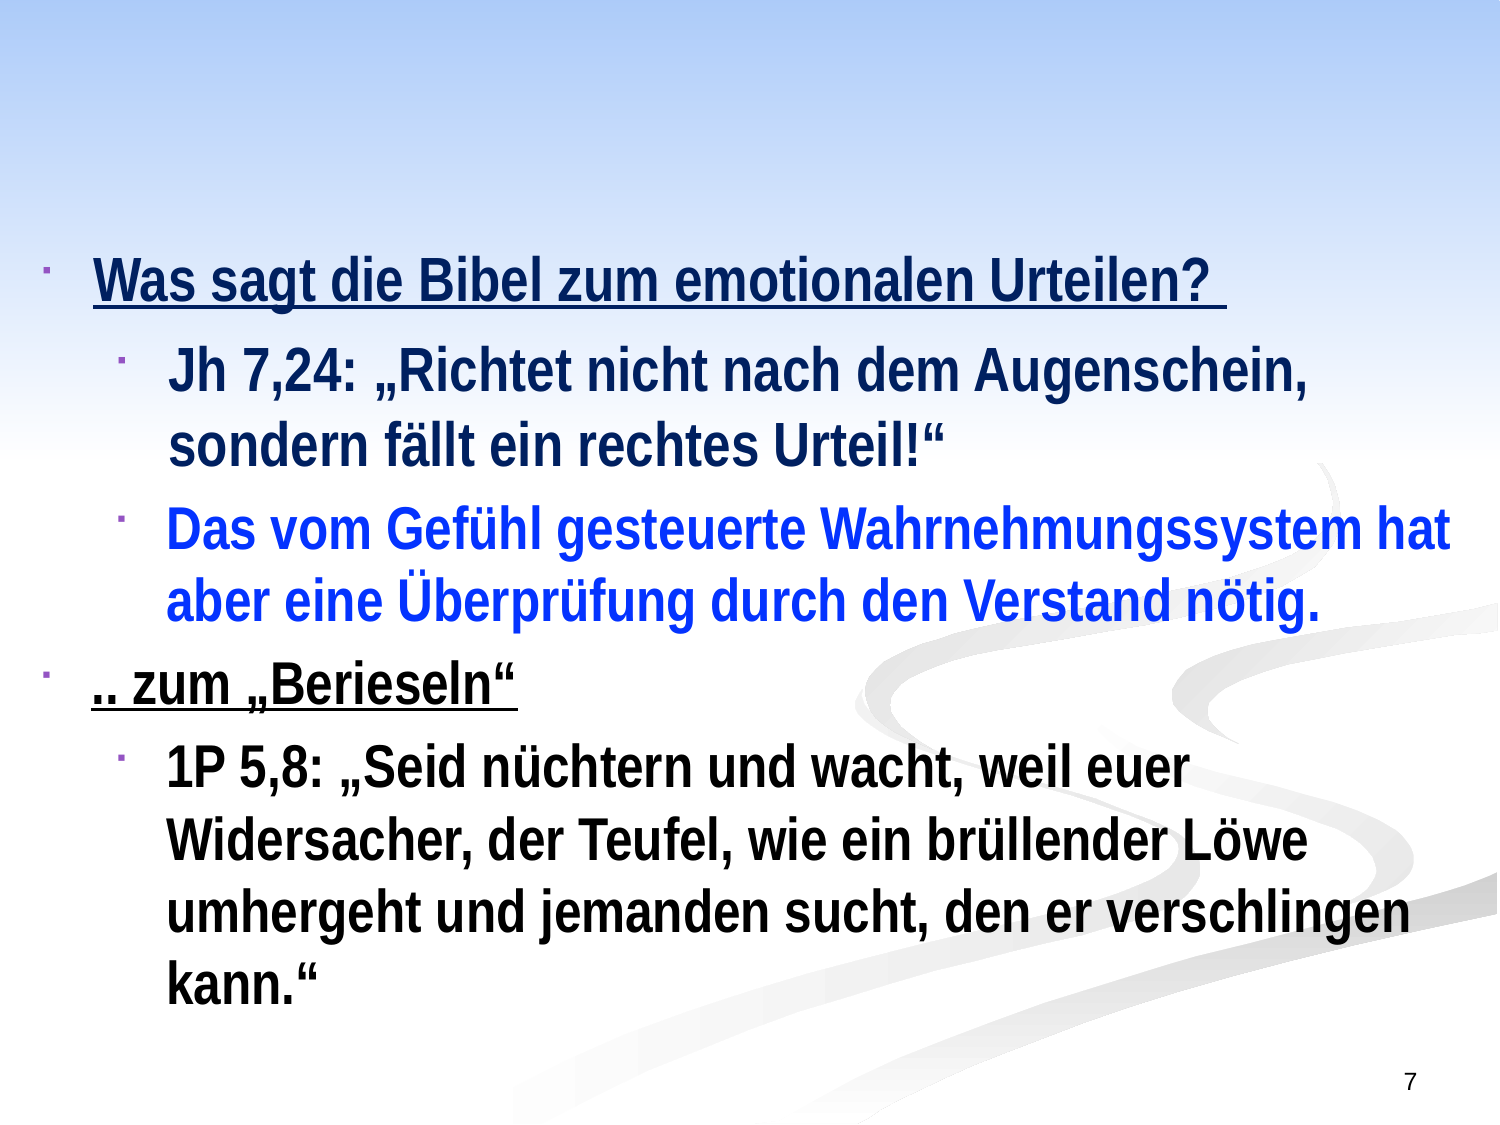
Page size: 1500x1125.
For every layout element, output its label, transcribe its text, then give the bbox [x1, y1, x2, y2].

slide_number 7 [1074, 1059, 1426, 1104]
list Was sagt die Bibel zum emotionalen Urteilen? Jh 7,24: „Richtet nicht nach dem Augenschein, sondern fällt ein rechtes Urteil!“ Das vom Gefühl gesteuerte Wahrnehmungssystem hat aber eine Überprüfung durch den Verstand nötig. .. zum „Berieseln“ 1P 5,8: „Seid nüchtern und wacht, weil euer Widersacher, der Teufel, wie ein brüllender Löwe umhergeht und jemanden sucht, den er verschlingen kann.“ [28, 231, 1500, 1125]
